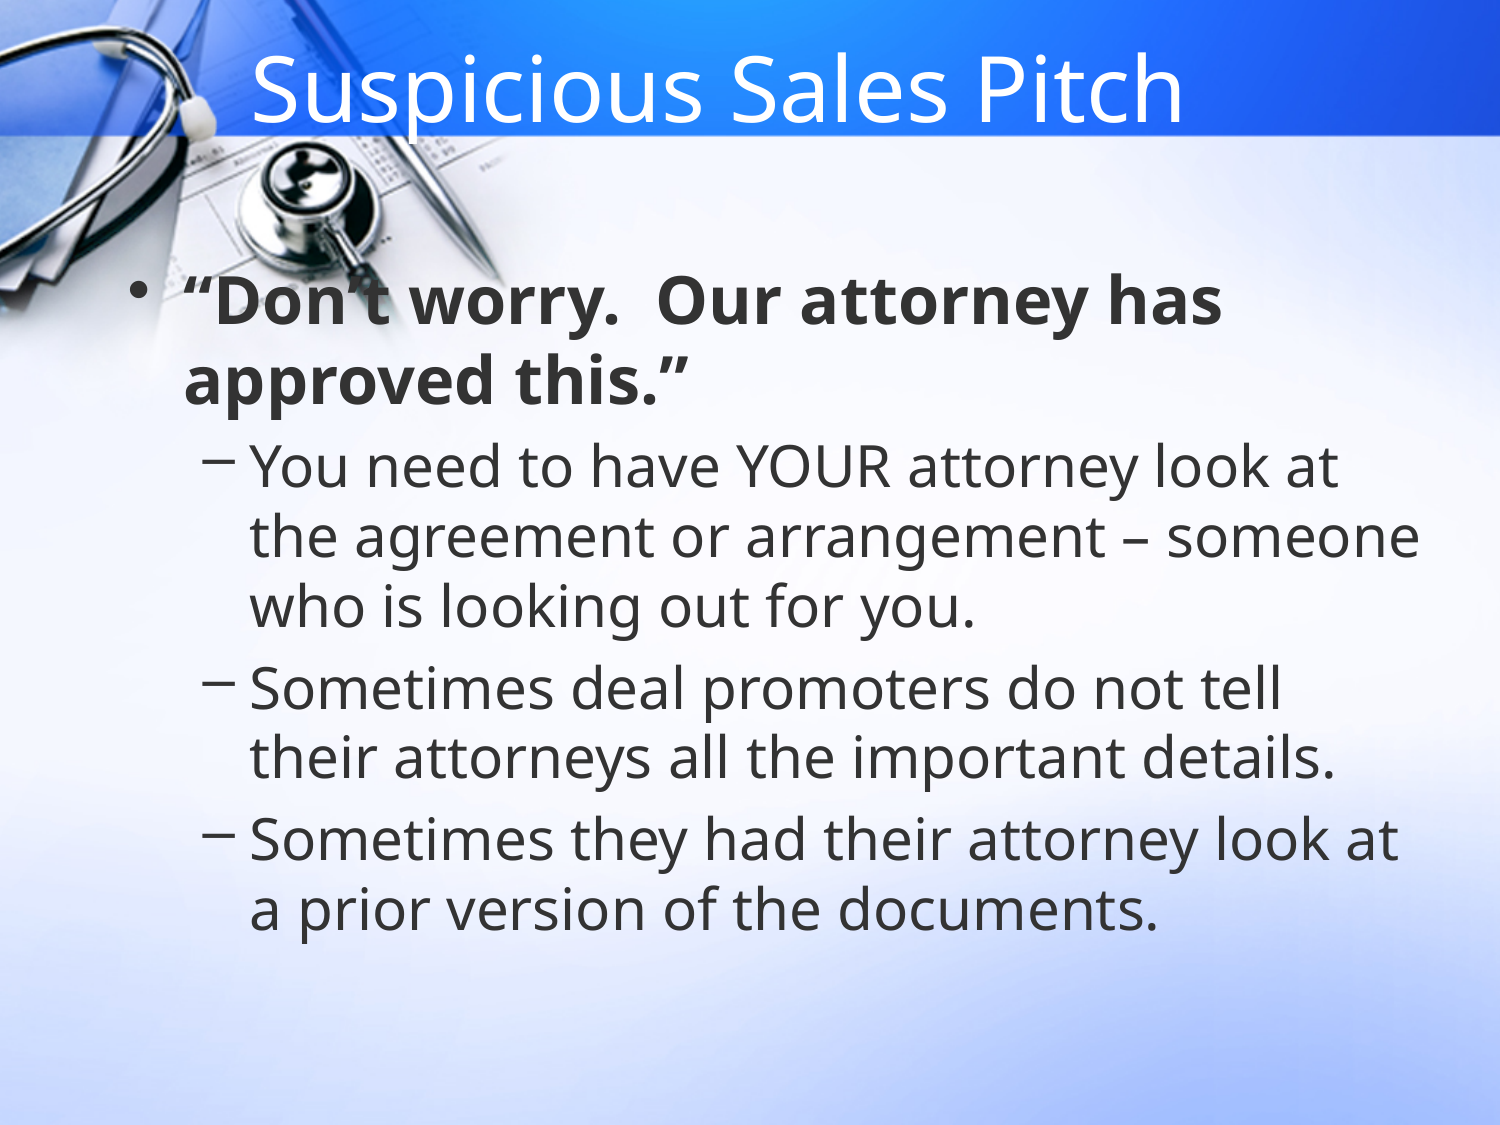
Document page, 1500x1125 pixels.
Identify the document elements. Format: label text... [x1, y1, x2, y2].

title Suspicious Sales Pitch [235, 24, 1425, 147]
picture [0, 0, 1500, 1125]
list “Don’t worry. Our attorney has approved this.” You need to have YOUR attorney look at the agreement or arrangement – someone who is looking out for you. Sometimes deal promoters do not tell their attorneys all the important details. Sometimes they had their attorney look at a prior version of the documents. [112, 249, 1438, 1025]
